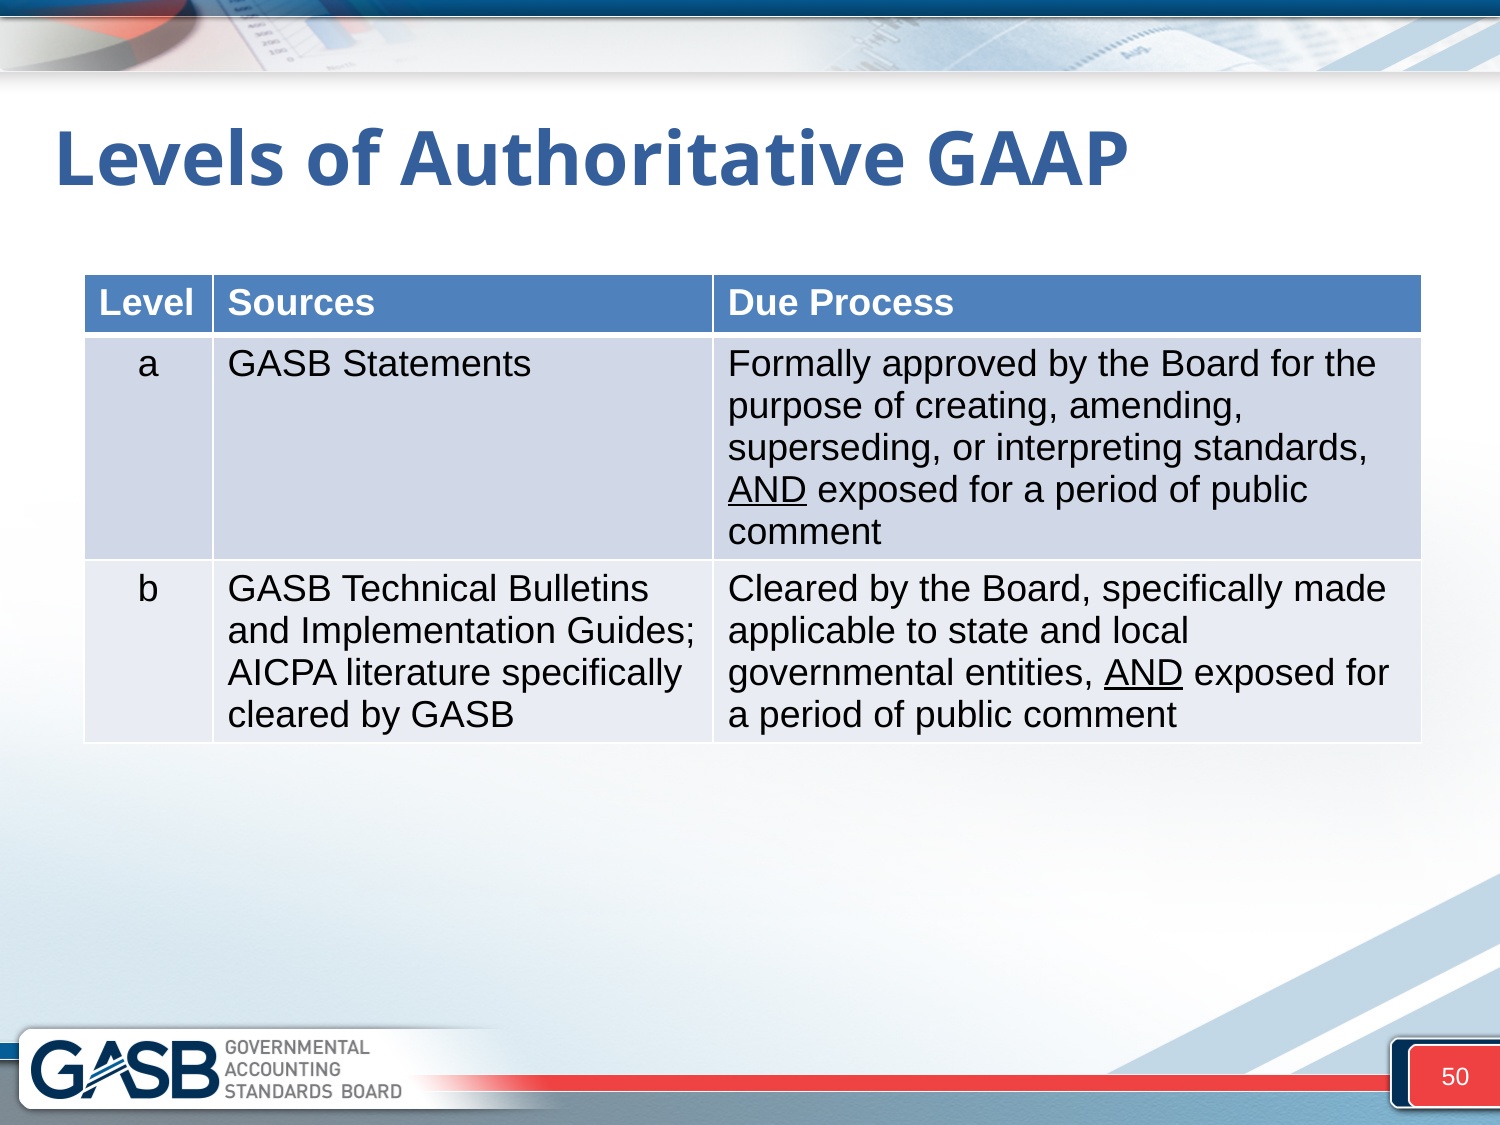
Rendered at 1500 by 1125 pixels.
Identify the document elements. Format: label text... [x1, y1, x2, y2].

slide_number 50 [1411, 1050, 1500, 1100]
table_cell b [85, 561, 212, 742]
title Levels of Authoritative GAAP [38, 87, 1500, 236]
table_header Sources [214, 275, 712, 332]
table_header Level [85, 275, 212, 332]
picture [0, 0, 1500, 1125]
table_header Due Process [714, 275, 1421, 332]
table_cell Cleared by the Board, specifically made applicable to state and local governmental entities, AND exposed for a period of public comment [714, 561, 1421, 742]
table_cell a [85, 338, 212, 559]
table_cell Formally approved by the Board for the purpose of creating, amending, superseding, or interpreting standards, AND exposed for a period of public comment [714, 338, 1421, 559]
table_cell GASB Technical Bulletins and Implementation Guides; AICPA literature specifically cleared by GASB [214, 561, 712, 742]
table_cell GASB Statements [214, 338, 712, 559]
